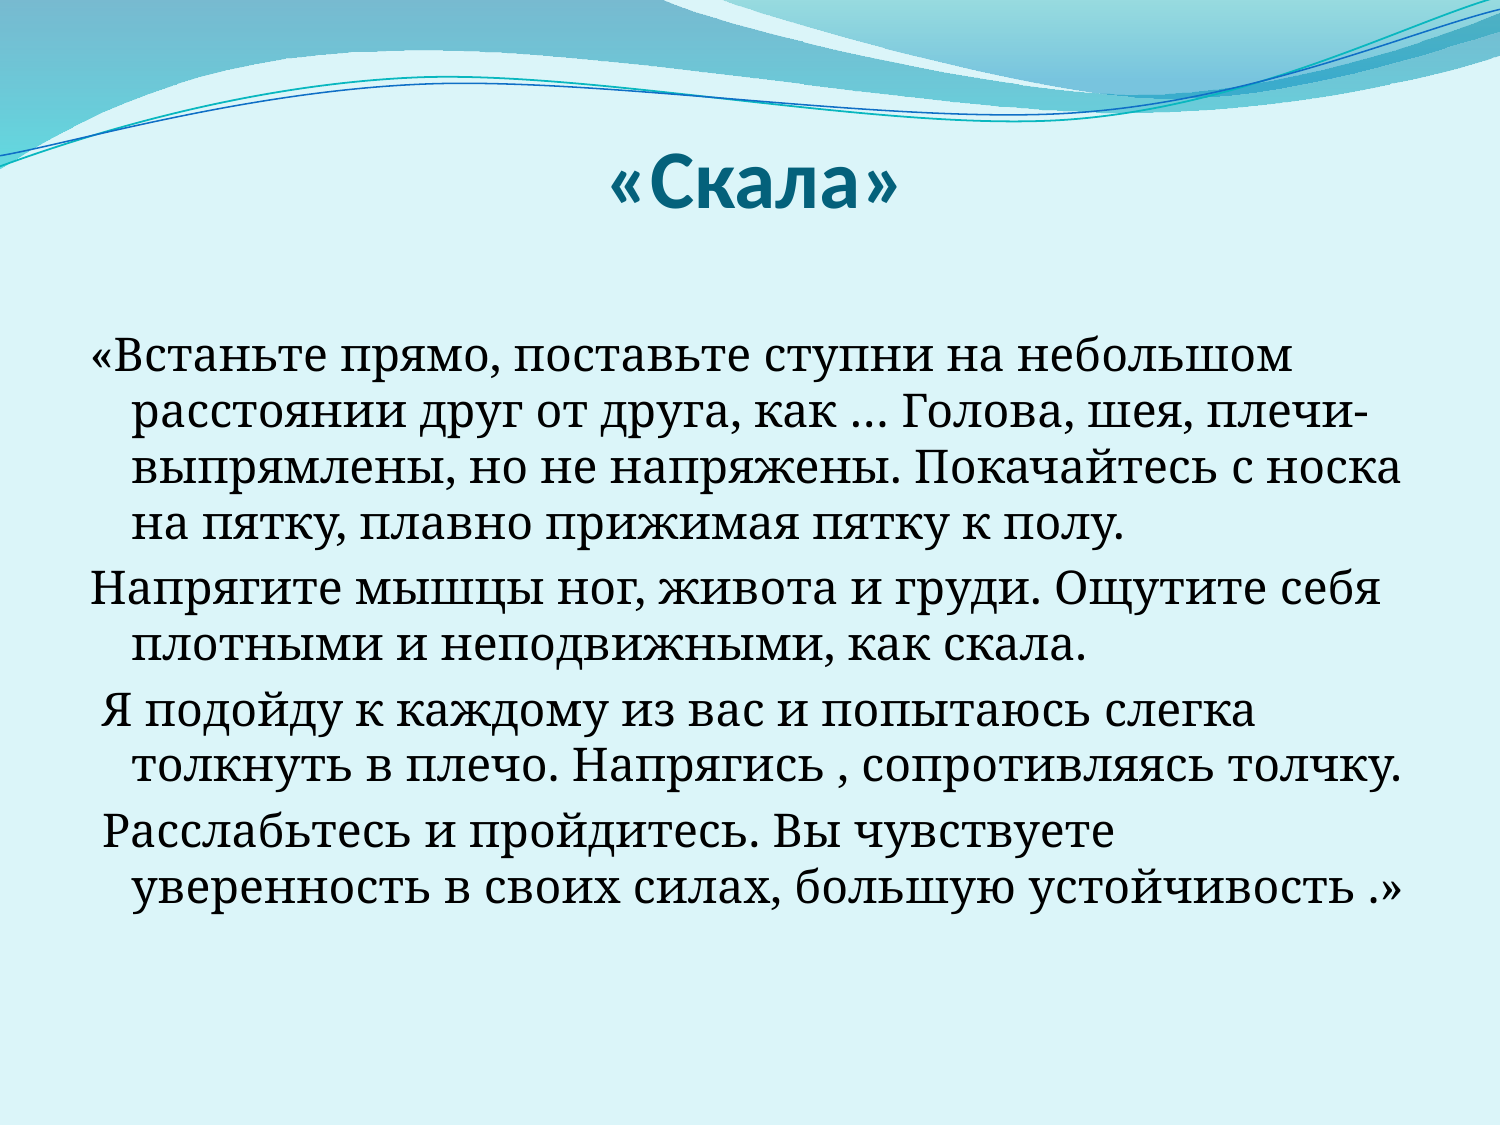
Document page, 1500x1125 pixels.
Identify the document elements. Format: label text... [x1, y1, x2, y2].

title «Скала» [75, 115, 1438, 325]
list «Встаньте прямо, поставьте ступни на небольшом расстоянии друг от друга, как … Голова, шея, плечи- выпрямлены, но не напряжены. Покачайтесь с носка на пятку, плавно прижимая пятку к полу. Напрягите мышцы ног, живота и груди. Ощутите себя плотными и неподвижными, как скала. Я подойду к каждому из вас и попытаюсь слегка толкнуть в плечо. Напрягись , сопротивляясь толчку. Расслабьтесь и пройдитесь. Вы чувствуете уверенность в своих силах, большую устойчивость .» [75, 317, 1425, 1038]
